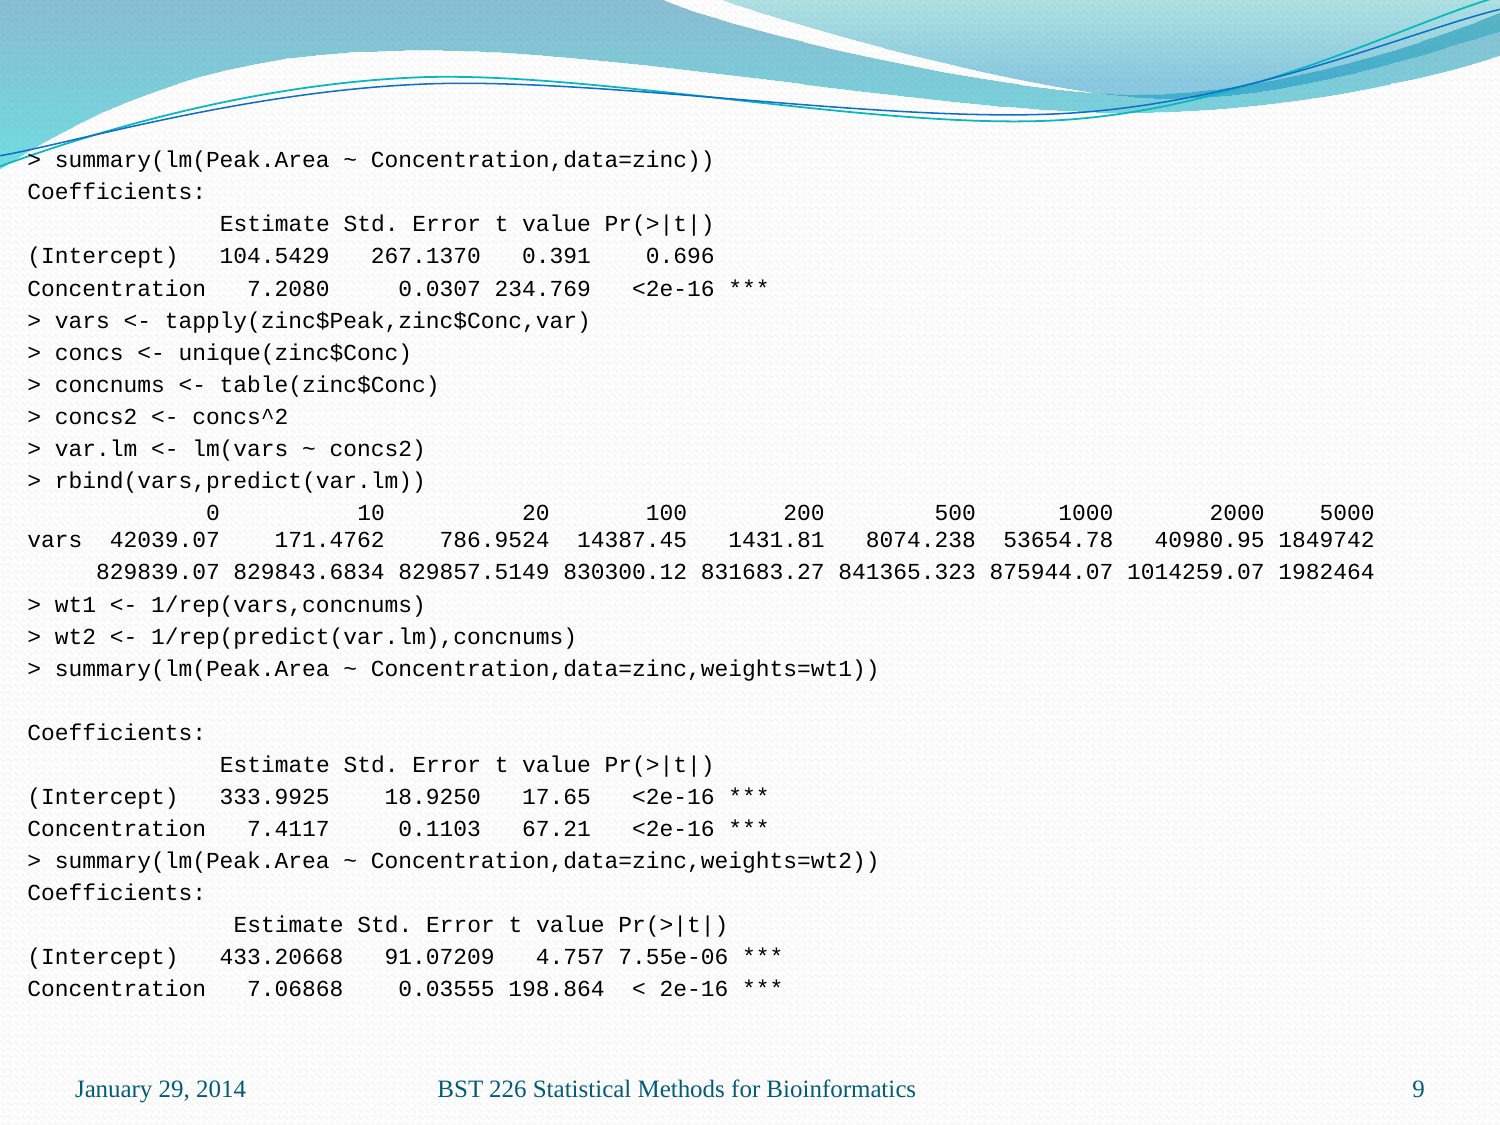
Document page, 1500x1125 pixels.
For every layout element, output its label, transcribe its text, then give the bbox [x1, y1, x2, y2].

list > summary(lm(Peak.Area ~ Concentration,data=zinc)) Coefficients: Estimate Std. Error t value Pr(>|t|) (Intercept) 104.5429 267.1370 0.391 0.696 Concentration 7.2080 0.0307 234.769 <2e-16 *** > vars <- tapply(zinc$Peak,zinc$Conc,var) > concs <- unique(zinc$Conc) > concnums <- table(zinc$Conc) > concs2 <- concs^2 > var.lm <- lm(vars ~ concs2) > rbind(vars,predict(var.lm)) 0 10 20 100 200 500 1000 2000 5000 vars 42039.07 171.4762 786.9524 14387.45 1431.81 8074.238 53654.78 40980.95 1849742 829839.07 829843.6834 829857.5149 830300.12 831683.27 841365.323 875944.07 1014259.07 1982464 > wt1 <- 1/rep(vars,concnums) > wt2 <- 1/rep(predict(var.lm),concnums) > summary(lm(Peak.Area ~ Concentration,data=zinc,weights=wt1)) Coefficients: Estimate Std. Error t value Pr(>|t|) (Intercept) 333.9925 18.9250 17.65 <2e-16 *** Concentration 7.4117 0.1103 67.21 <2e-16 *** > summary(lm(Peak.Area ~ Concentration,data=zinc,weights=wt2)) Coefficients: Estimate Std. Error t value Pr(>|t|) (Intercept) 433.20668 91.07209 4.757 7.55e-06 *** Concentration 7.06868 0.03555 198.864 < 2e-16 *** [12, 137, 1475, 1063]
slide_number 9 [1299, 1042, 1425, 1103]
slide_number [75, 1042, 425, 1103]
footer BST 226 Statistical Methods for Bioinformatics [437, 1042, 988, 1103]
